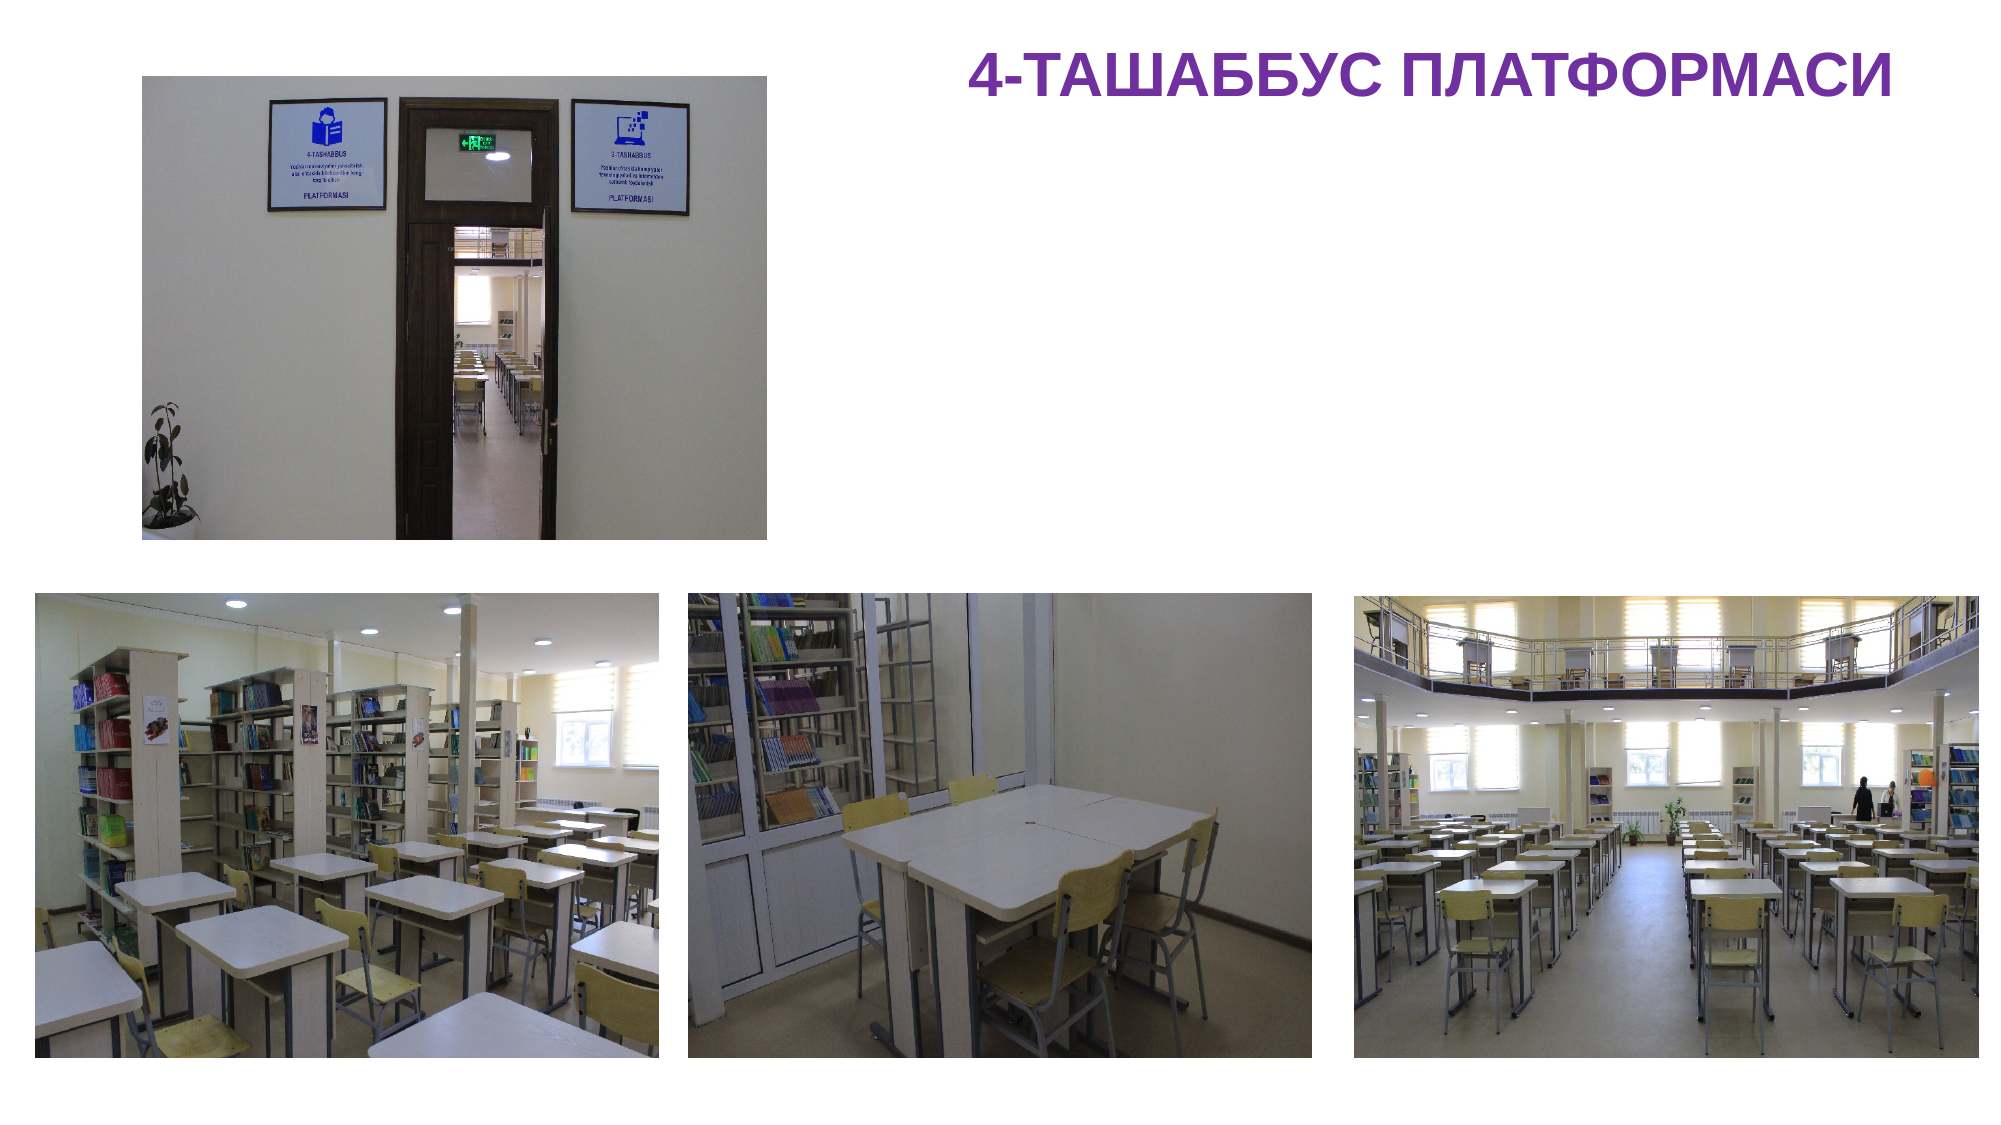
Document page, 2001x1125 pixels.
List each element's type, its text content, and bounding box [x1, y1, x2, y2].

picture [35, 593, 659, 1058]
title 4-ТАШАББУС ПЛАТФОРМАСИ [885, 0, 1979, 183]
picture [142, 75, 767, 541]
picture [1354, 596, 1979, 1058]
picture [688, 593, 1312, 1058]
